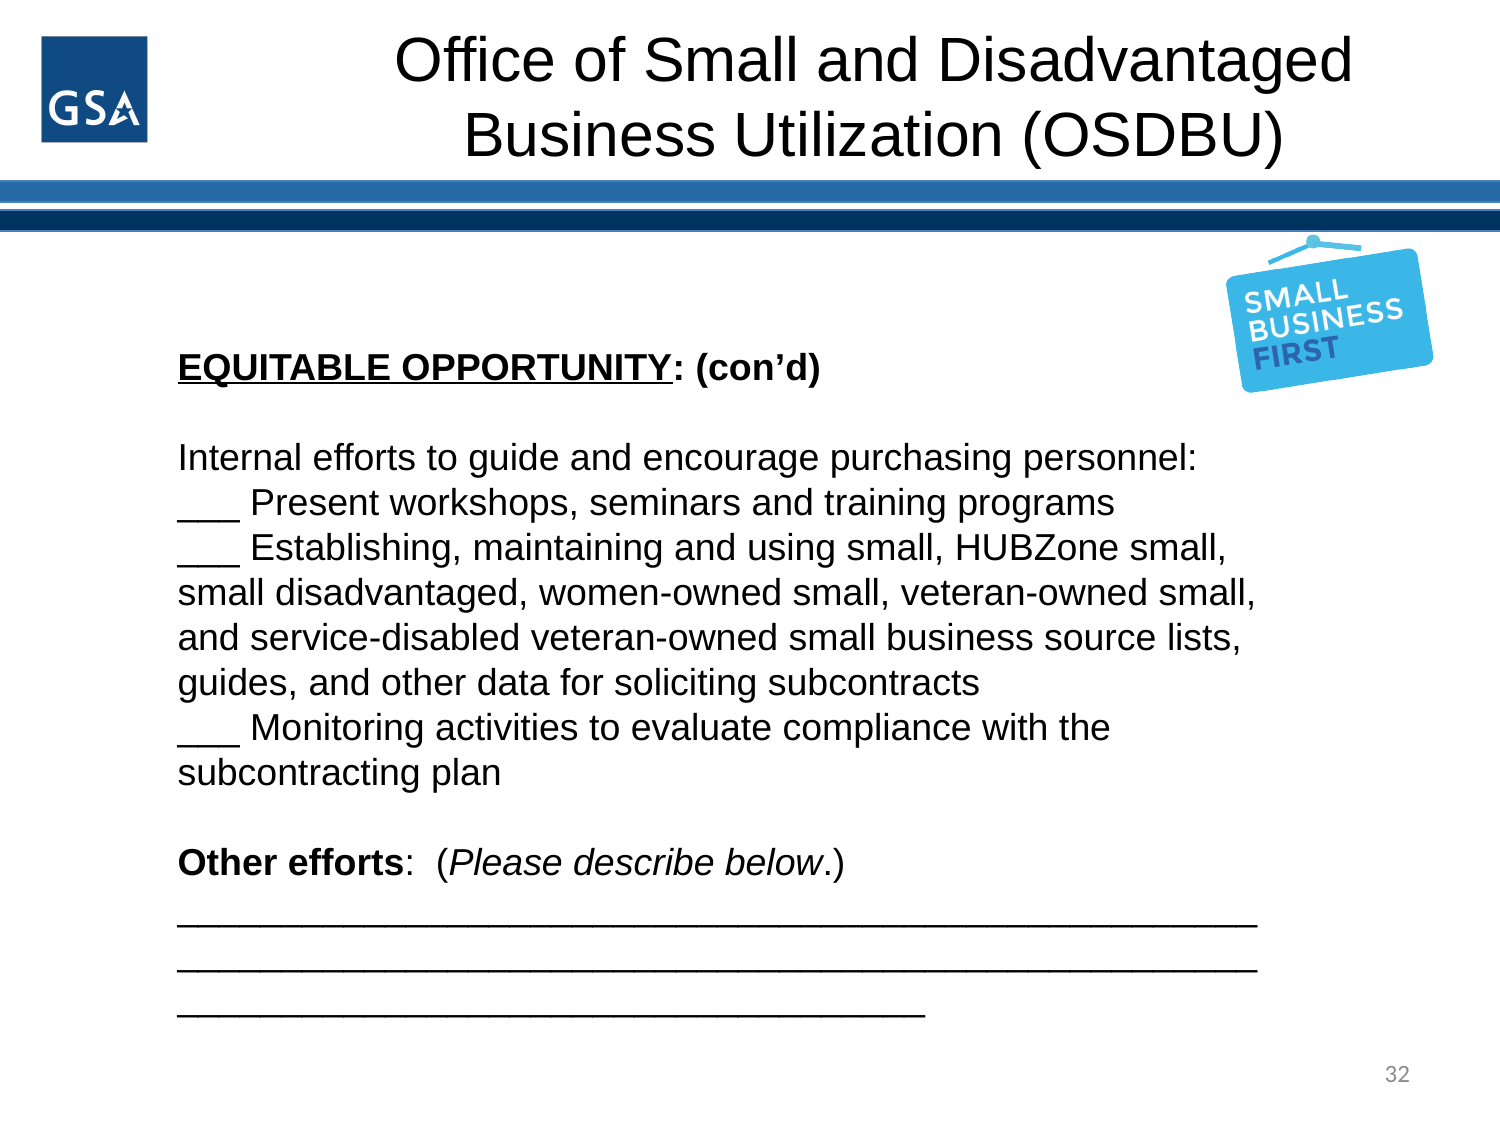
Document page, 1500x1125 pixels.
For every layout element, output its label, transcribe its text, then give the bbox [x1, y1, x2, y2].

title Office of Small and Disadvantaged Business Utilization (OSDBU) [249, 0, 1500, 188]
list EQUITABLE OPPORTUNITY: (con’d) Internal efforts to guide and encourage purchasing personnel: ___ Present workshops, seminars and training programs ___ Establishing, maintaining and using small, HUBZone small, small disadvantaged, women-owned small, veteran-owned small, and service-disabled veteran-owned small business source lists, guides, and other data for soliciting subcontracts ___ Monitoring activities to evaluate compliance with the subcontracting plan Other efforts: (Please describe below.) ____________________________________________________________________________________________________________________________________________ [162, 275, 1274, 915]
text_box [0, 181, 1500, 202]
slide_number 32 [1074, 1042, 1425, 1103]
picture [12, 7, 176, 171]
text_box [0, 210, 1500, 231]
picture [1199, 212, 1462, 414]
